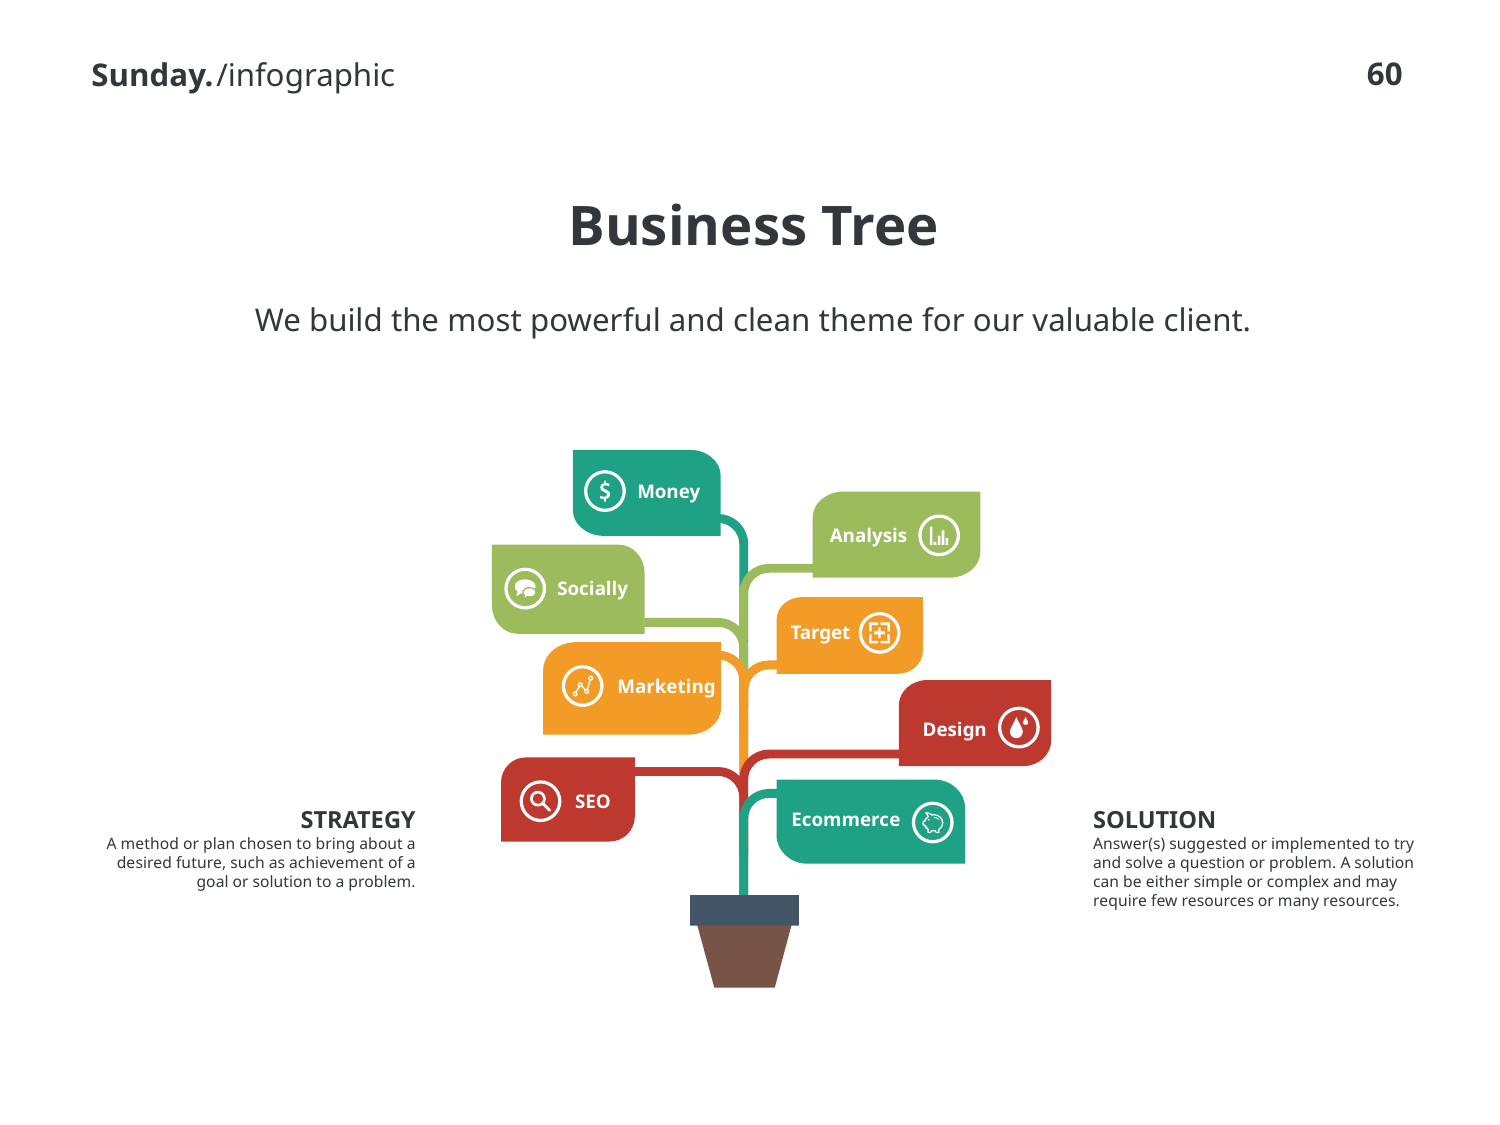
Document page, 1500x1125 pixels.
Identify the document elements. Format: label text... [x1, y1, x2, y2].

title Business Tree [75, 193, 1433, 291]
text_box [743, 779, 966, 899]
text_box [743, 679, 1052, 855]
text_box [491, 544, 744, 738]
list /infographic [201, 48, 745, 114]
text_box STRATEGY A method or plan chosen to bring about a desired future, such as achievement of a goal or solution to a problem. [76, 799, 427, 917]
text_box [743, 596, 924, 678]
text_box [689, 894, 800, 988]
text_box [542, 641, 744, 755]
subtitle We build the most powerful and clean theme for our valuable client. [75, 292, 1433, 365]
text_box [572, 449, 762, 543]
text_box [743, 491, 981, 641]
text_box SOLUTION Answer(s) suggested or implemented to try and solve a question or problem. A solution can be either simple or complex and may require few resources or many resources. [1081, 799, 1433, 917]
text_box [500, 757, 744, 922]
